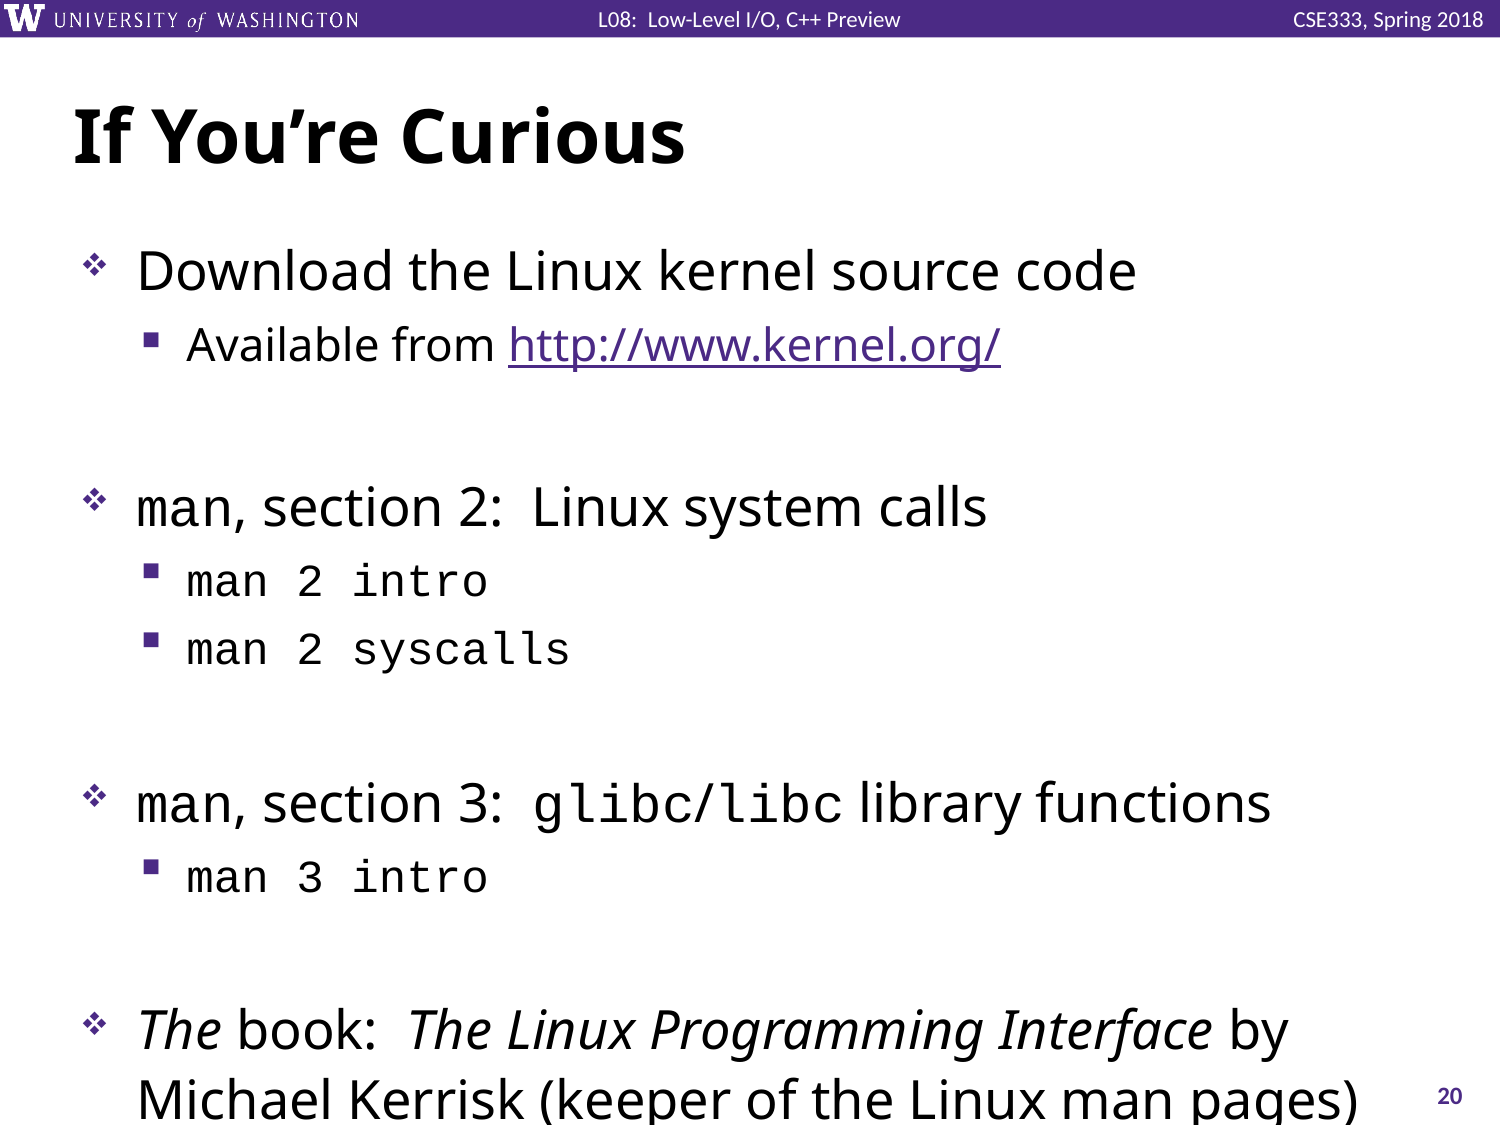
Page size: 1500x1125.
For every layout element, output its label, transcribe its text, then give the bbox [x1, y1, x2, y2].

list Download the Linux kernel source code Available from http://www.kernel.org/ man, section 2: Linux system calls man 2 intro man 2 syscalls man, section 3: glibc/libc library functions man 3 intro The book: The Linux Programming Interface by Michael Kerrisk (keeper of the Linux man pages) [64, 223, 1438, 1040]
slide_number 20 [1400, 1065, 1500, 1125]
title If You’re Curious [58, 71, 1438, 197]
picture [4, 4, 358, 32]
